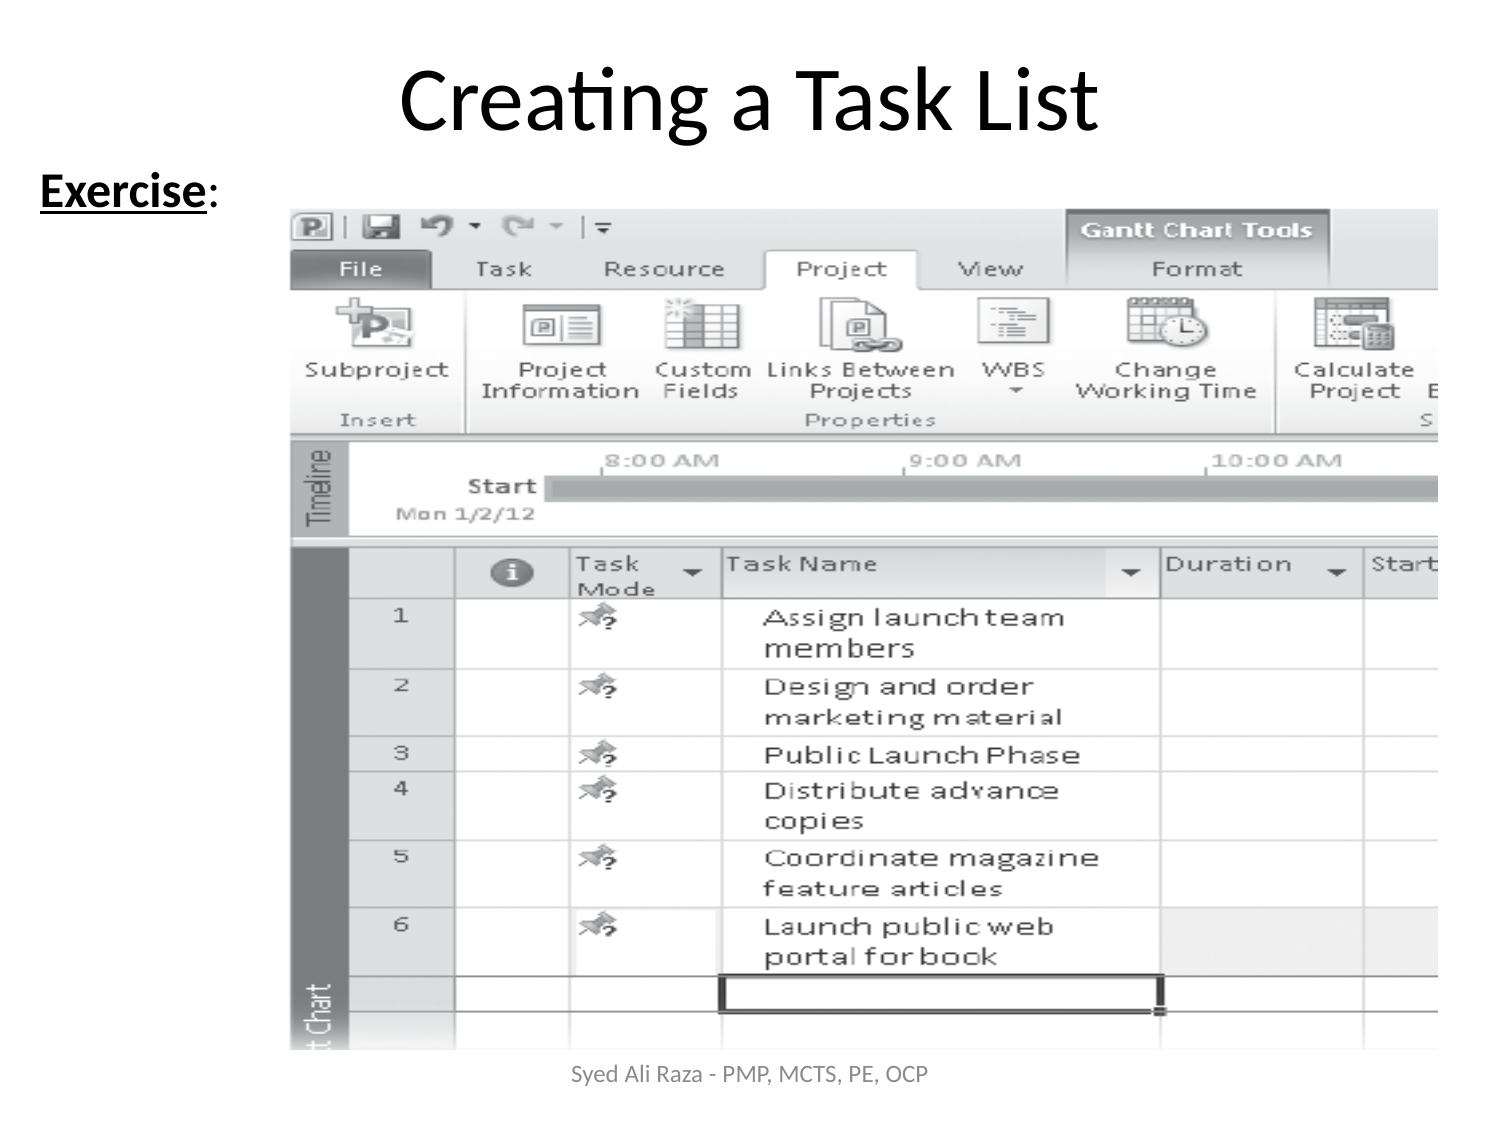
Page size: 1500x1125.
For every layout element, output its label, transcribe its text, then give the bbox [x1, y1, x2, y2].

footer Syed Ali Raza - PMP, MCTS, PE, OCP [512, 1060, 988, 1103]
picture [242, 174, 1438, 1051]
list Exercise: [24, 149, 1463, 1038]
title Creating a Task List [75, 0, 1425, 149]
